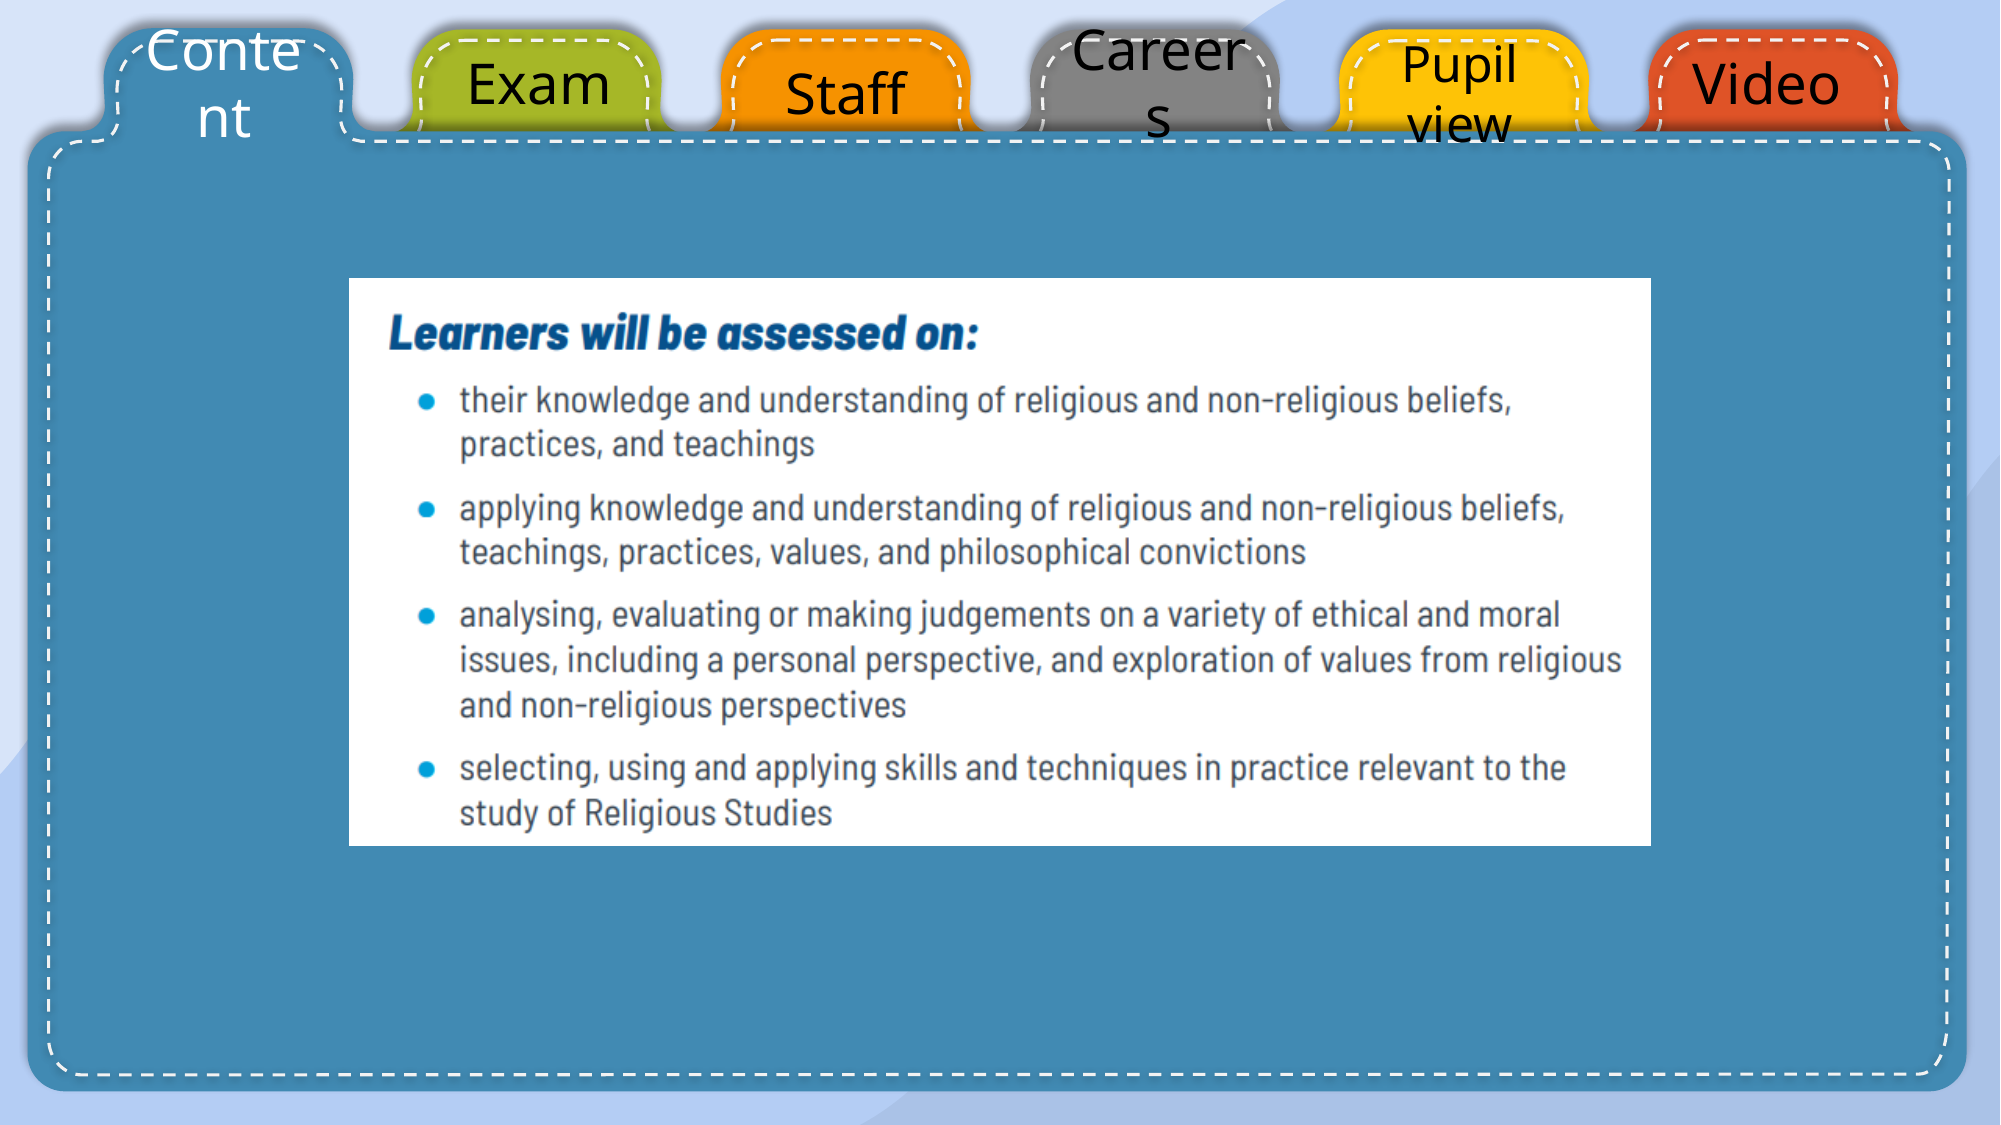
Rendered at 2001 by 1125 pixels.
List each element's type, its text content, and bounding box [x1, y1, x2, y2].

text_box Video [1666, 44, 1868, 120]
text_box Staff [745, 54, 947, 130]
text_box Content [115, 44, 333, 120]
text_box Careers [1052, 44, 1266, 120]
text_box Exam [438, 44, 640, 120]
text_box Pupil view [1359, 54, 1561, 130]
picture [348, 278, 1651, 847]
